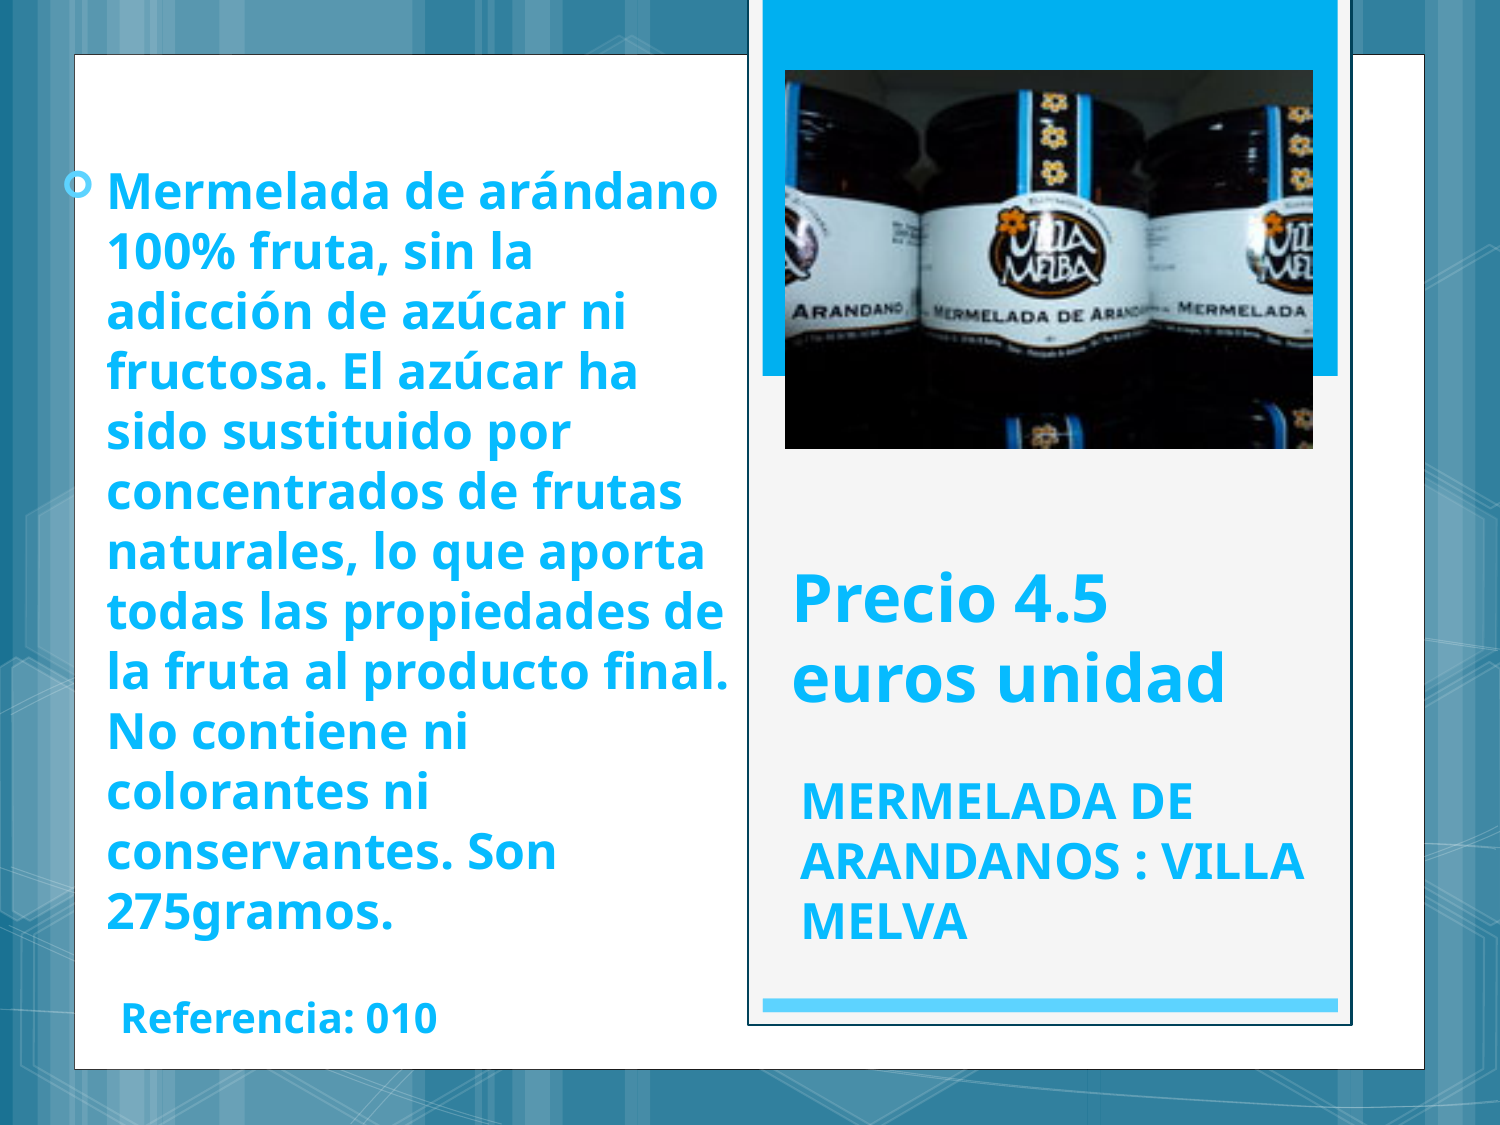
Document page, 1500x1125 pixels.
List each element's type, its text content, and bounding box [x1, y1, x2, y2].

subtitle MERMELADA DE ARANDANOS : VILLA MELVA [785, 761, 1329, 969]
text_box Referencia: 010 [105, 984, 516, 1050]
title Precio 4.5 euros unidad [776, 444, 1320, 724]
picture [784, 71, 1313, 449]
text_box Mermelada de arándano 100% fruta, sin la adicción de azúcar ni fructosa. El azúcar ha sido sustituido por concentrados de frutas naturales, lo que aporta todas las propiedades de la fruta al producto final. No contiene ni colorantes ni conservantes. Son 275gramos. [35, 152, 750, 948]
